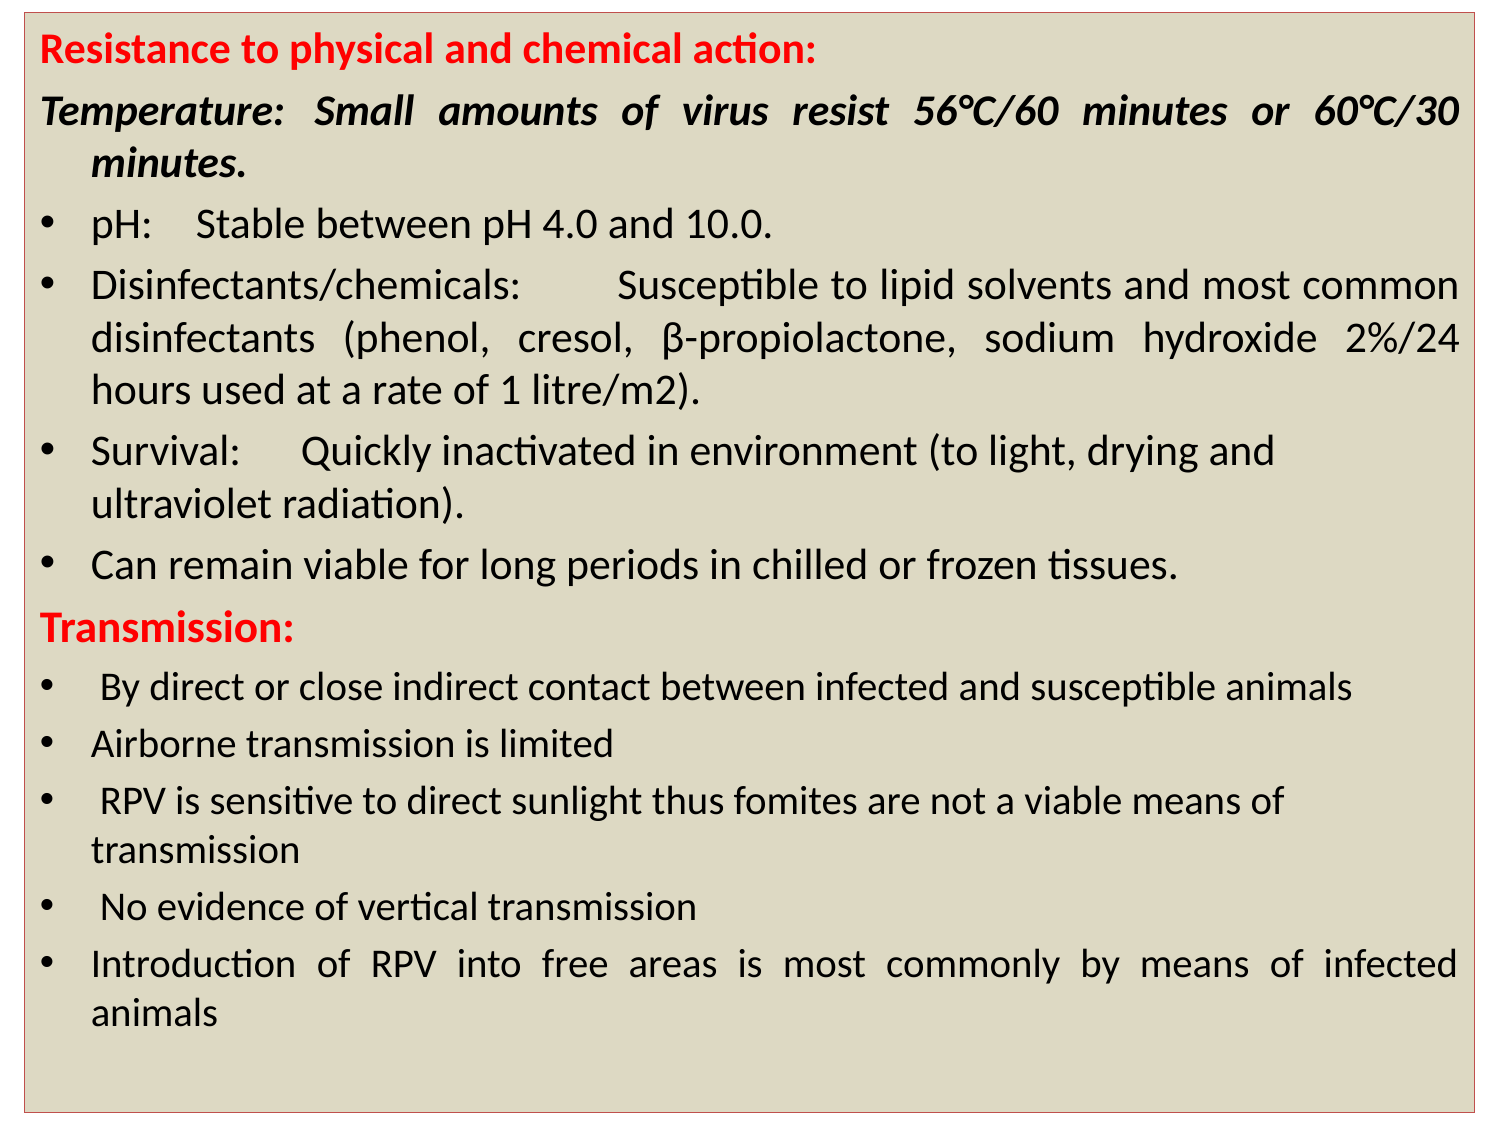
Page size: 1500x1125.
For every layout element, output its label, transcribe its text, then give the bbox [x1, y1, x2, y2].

list Resistance to physical and chemical action: Temperature: Small amounts of virus resist 56°C/60 minutes or 60°C/30 minutes. pH: Stable between pH 4.0 and 10.0. Disinfectants/chemicals: Susceptible to lipid solvents and most common disinfectants (phenol, cresol, β-propiolactone, sodium hydroxide 2%/24 hours used at a rate of 1 litre/m2). Survival: Quickly inactivated in environment (to light, drying and ultraviolet radiation). Can remain viable for long periods in chilled or frozen tissues. Transmission: By direct or close indirect contact between infected and susceptible animals Airborne transmission is limited RPV is sensitive to direct sunlight thus fomites are not a viable means of transmission No evidence of vertical transmission Introduction of RPV into free areas is most commonly by means of infected animals [24, 12, 1475, 1113]
